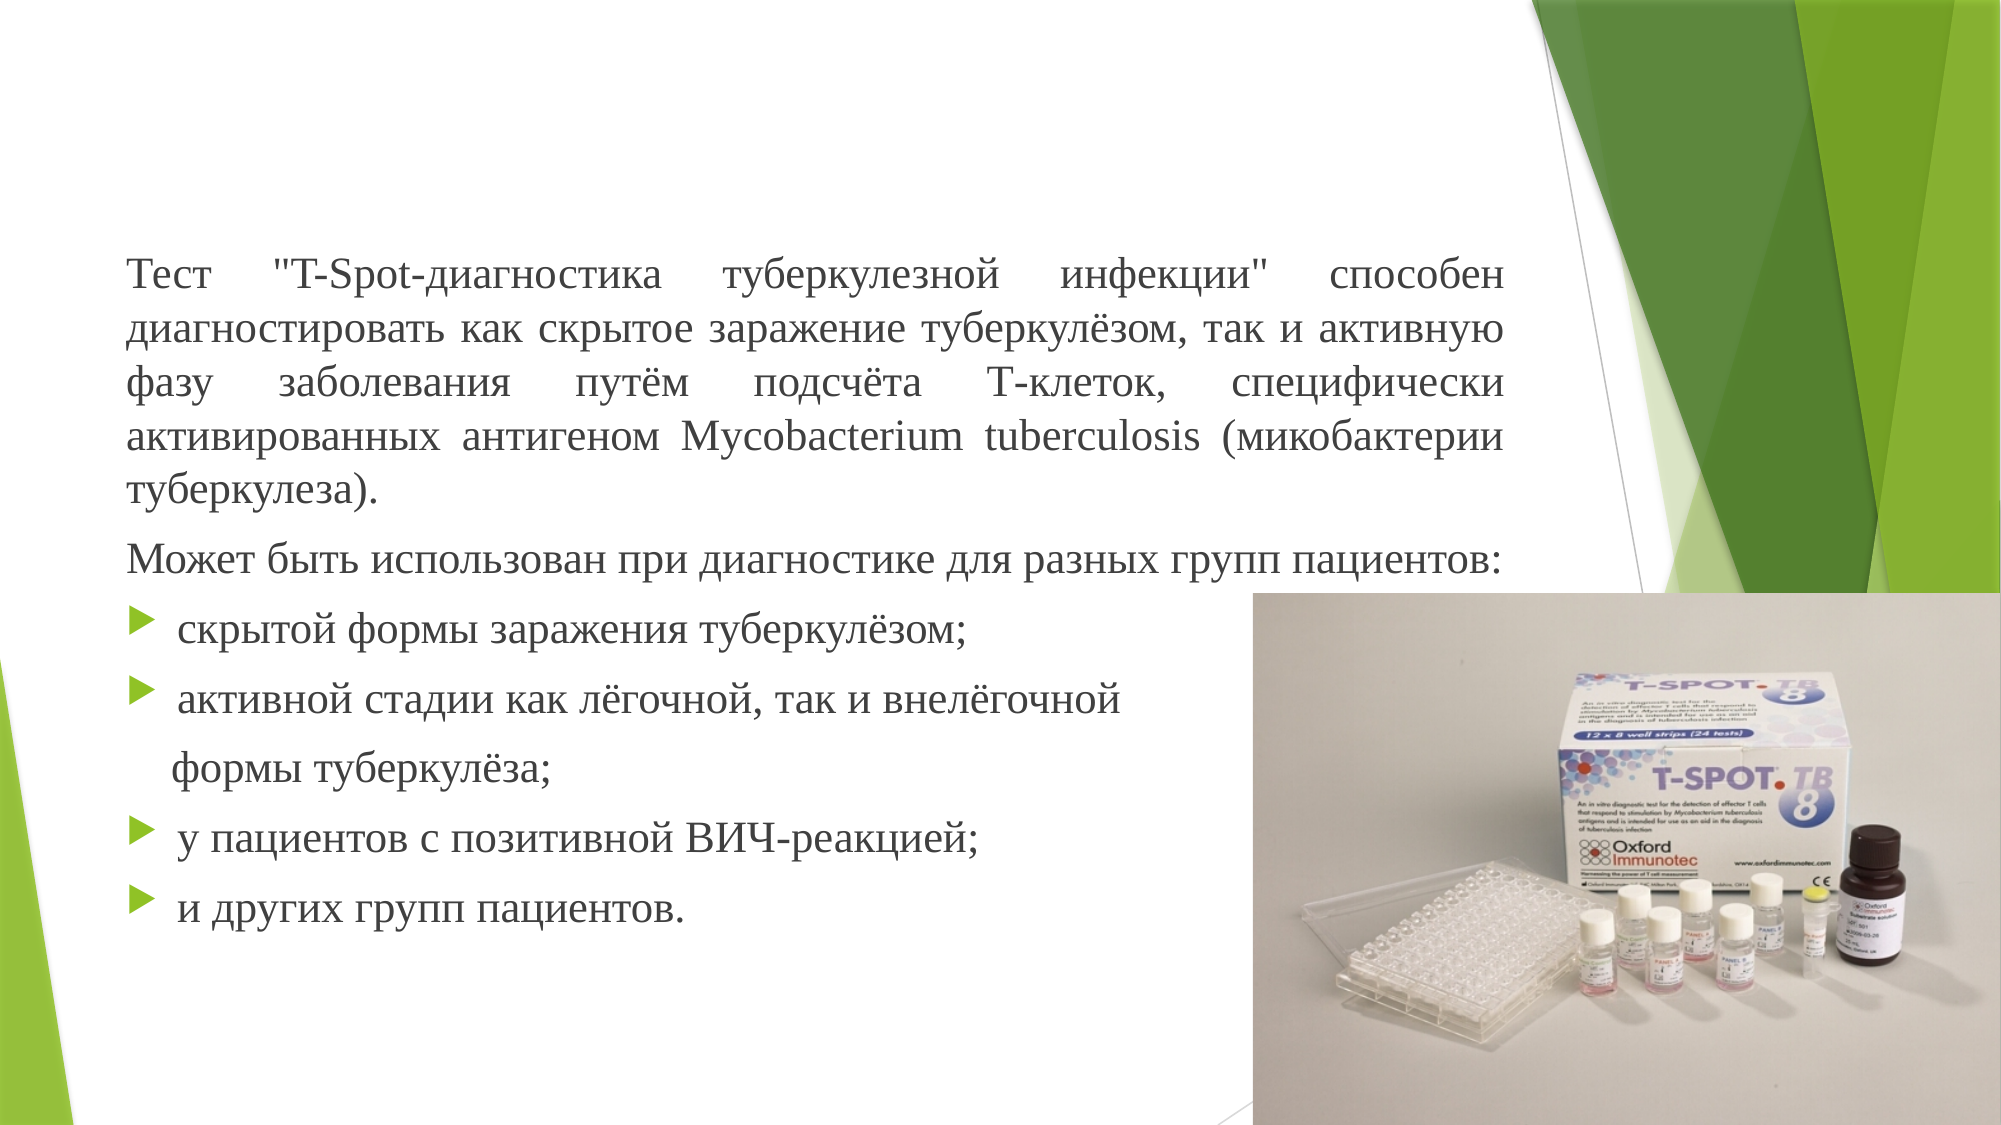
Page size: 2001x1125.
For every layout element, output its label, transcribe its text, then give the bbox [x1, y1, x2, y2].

picture [1252, 593, 2000, 1125]
list Тест "T-Spot-диагностика туберкулезной инфекции" способен диагностировать как скрытое заражение туберкулёзом, так и активную фазу заболевания путём подсчёта Т-клеток, специфически активированных антигеном Mycobacterium tuberculosis (микобактерии туберкулеза). Может быть использован при диагностике для разных групп пациентов: скрытой формы заражения туберкулёзом; активной стадии как лёгочной, так и внелёгочной формы туберкулёза; у пациентов с позитивной ВИЧ-реакцией; и других групп пациентов. [111, 236, 1522, 992]
